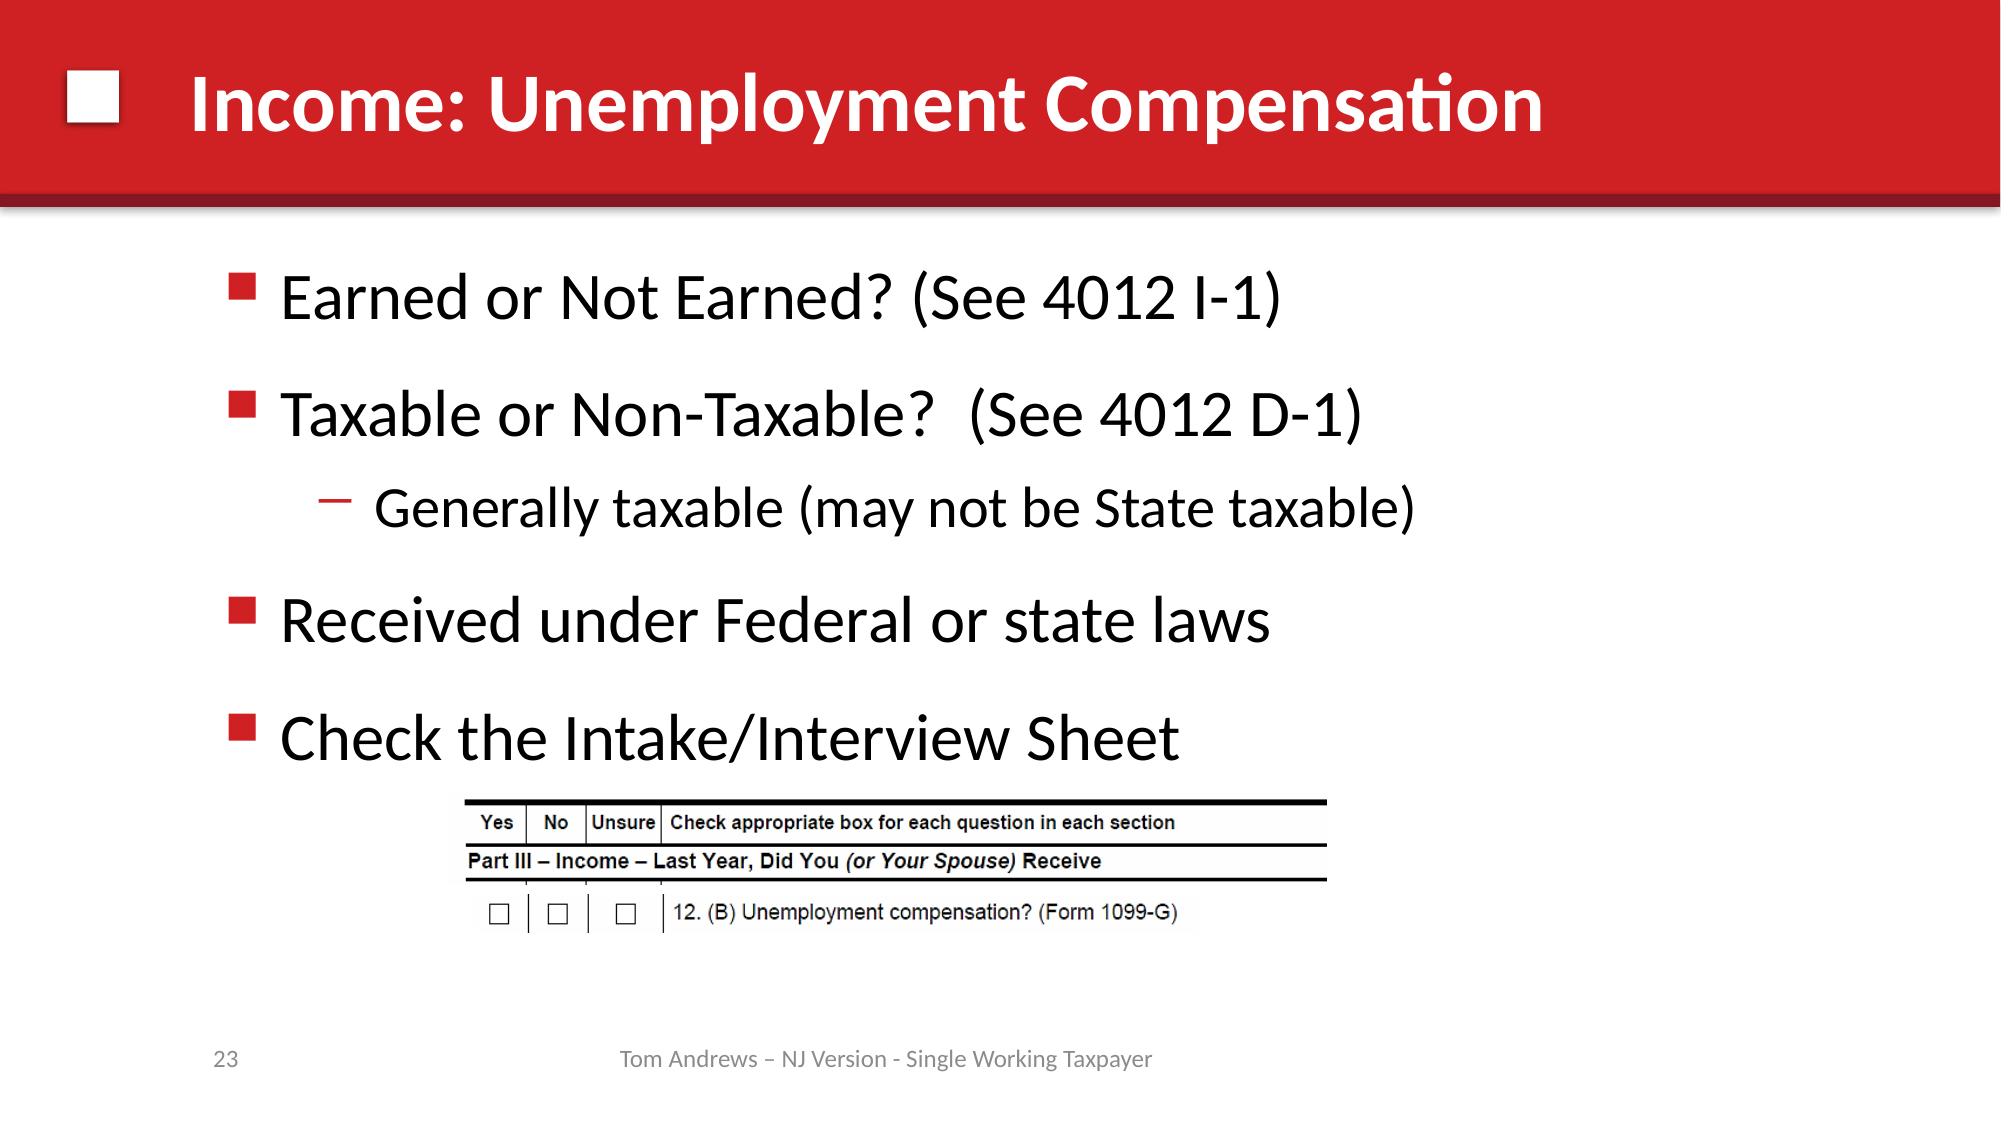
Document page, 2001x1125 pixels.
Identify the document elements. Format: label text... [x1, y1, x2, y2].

picture [473, 894, 1199, 933]
list Earned or Not Earned? (See 4012 I-1) Taxable or Non-Taxable? (See 4012 D-1) Generally taxable (may not be State taxable) Received under Federal or state laws Check the Intake/Interview Sheet [209, 245, 1810, 949]
footer Tom Andrews – NJ Version - Single Working Taxpayer [570, 1027, 1204, 1088]
title Income: Unemployment Compensation [174, 4, 1775, 193]
picture [446, 790, 1328, 885]
slide_number 23 [99, 1027, 254, 1088]
